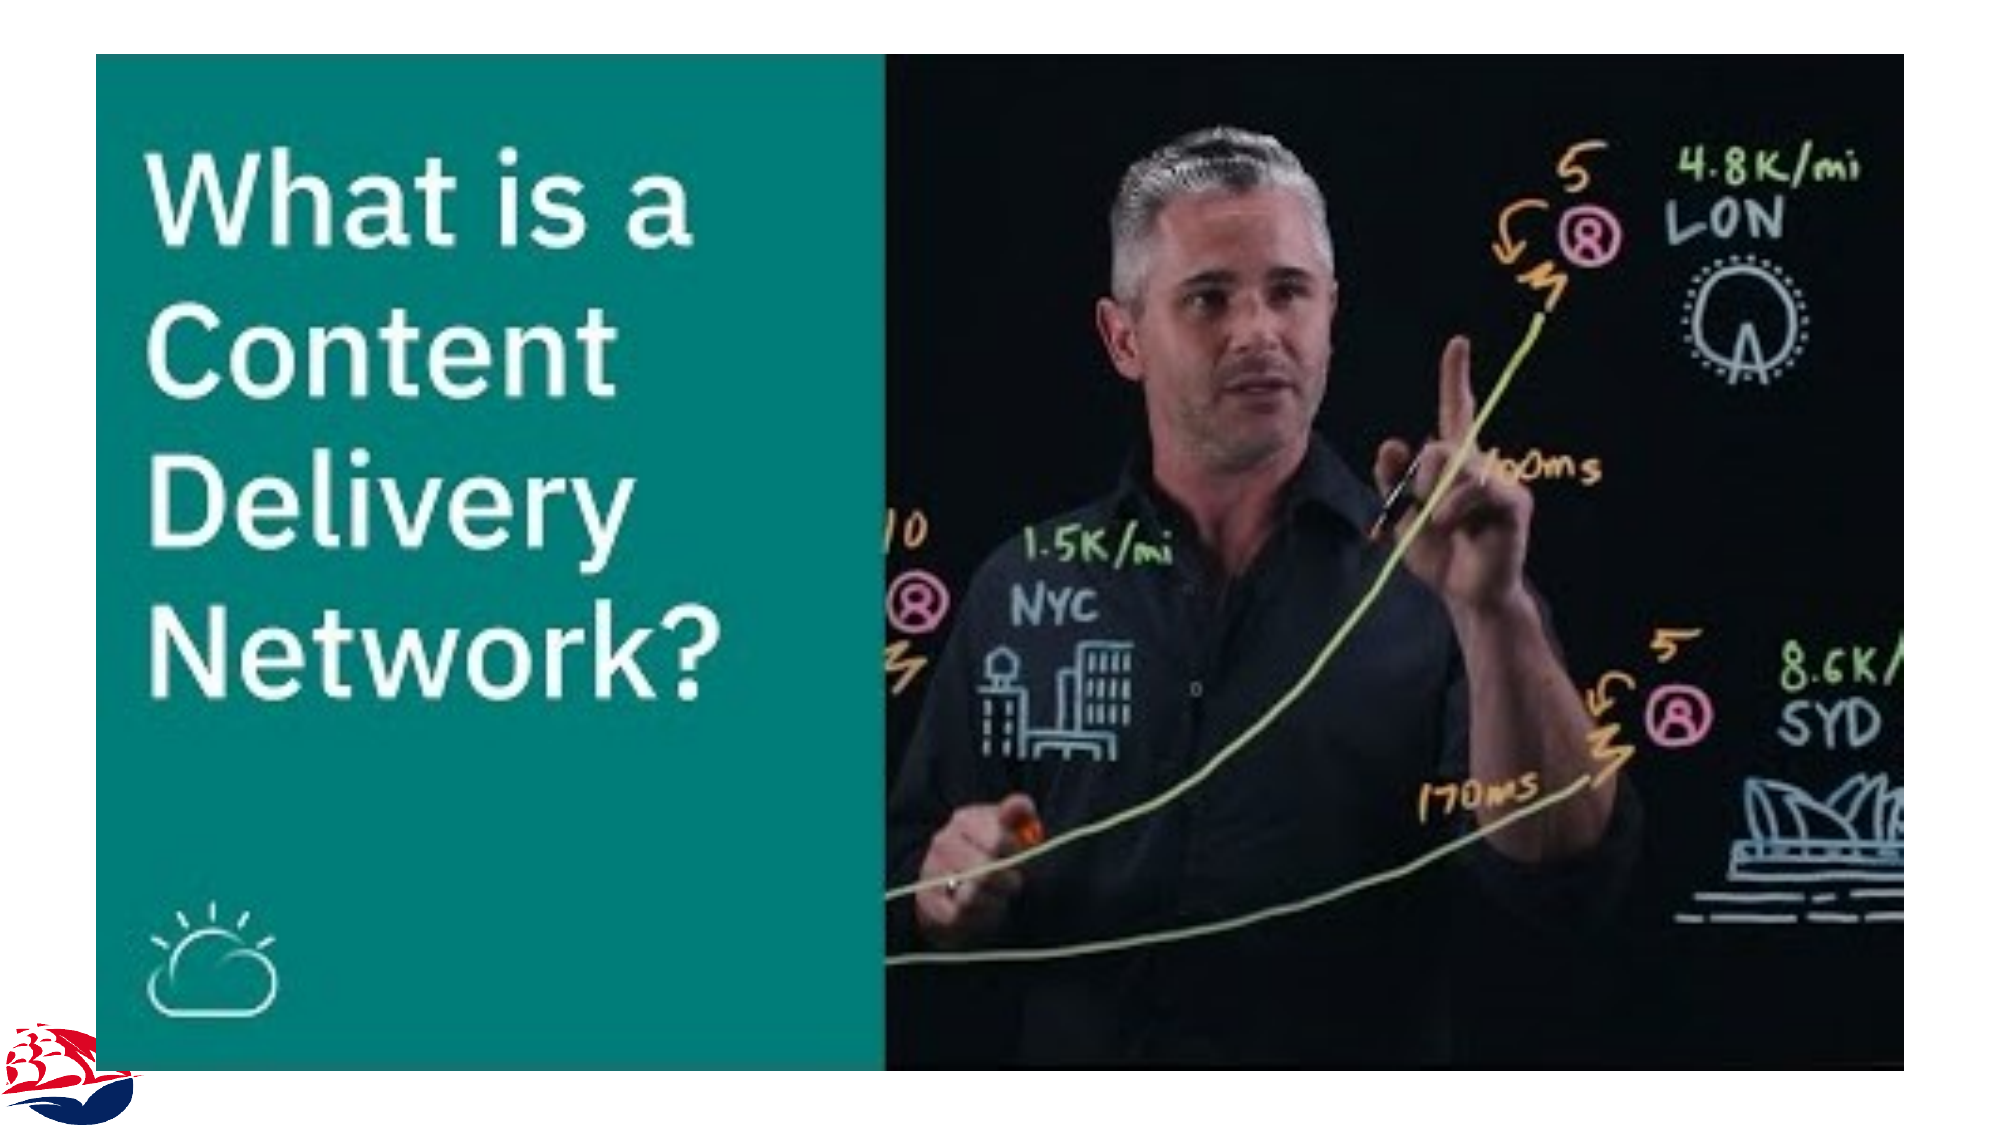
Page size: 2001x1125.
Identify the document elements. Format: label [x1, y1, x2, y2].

picture [0, 1023, 149, 1125]
list [95, 53, 1905, 1072]
